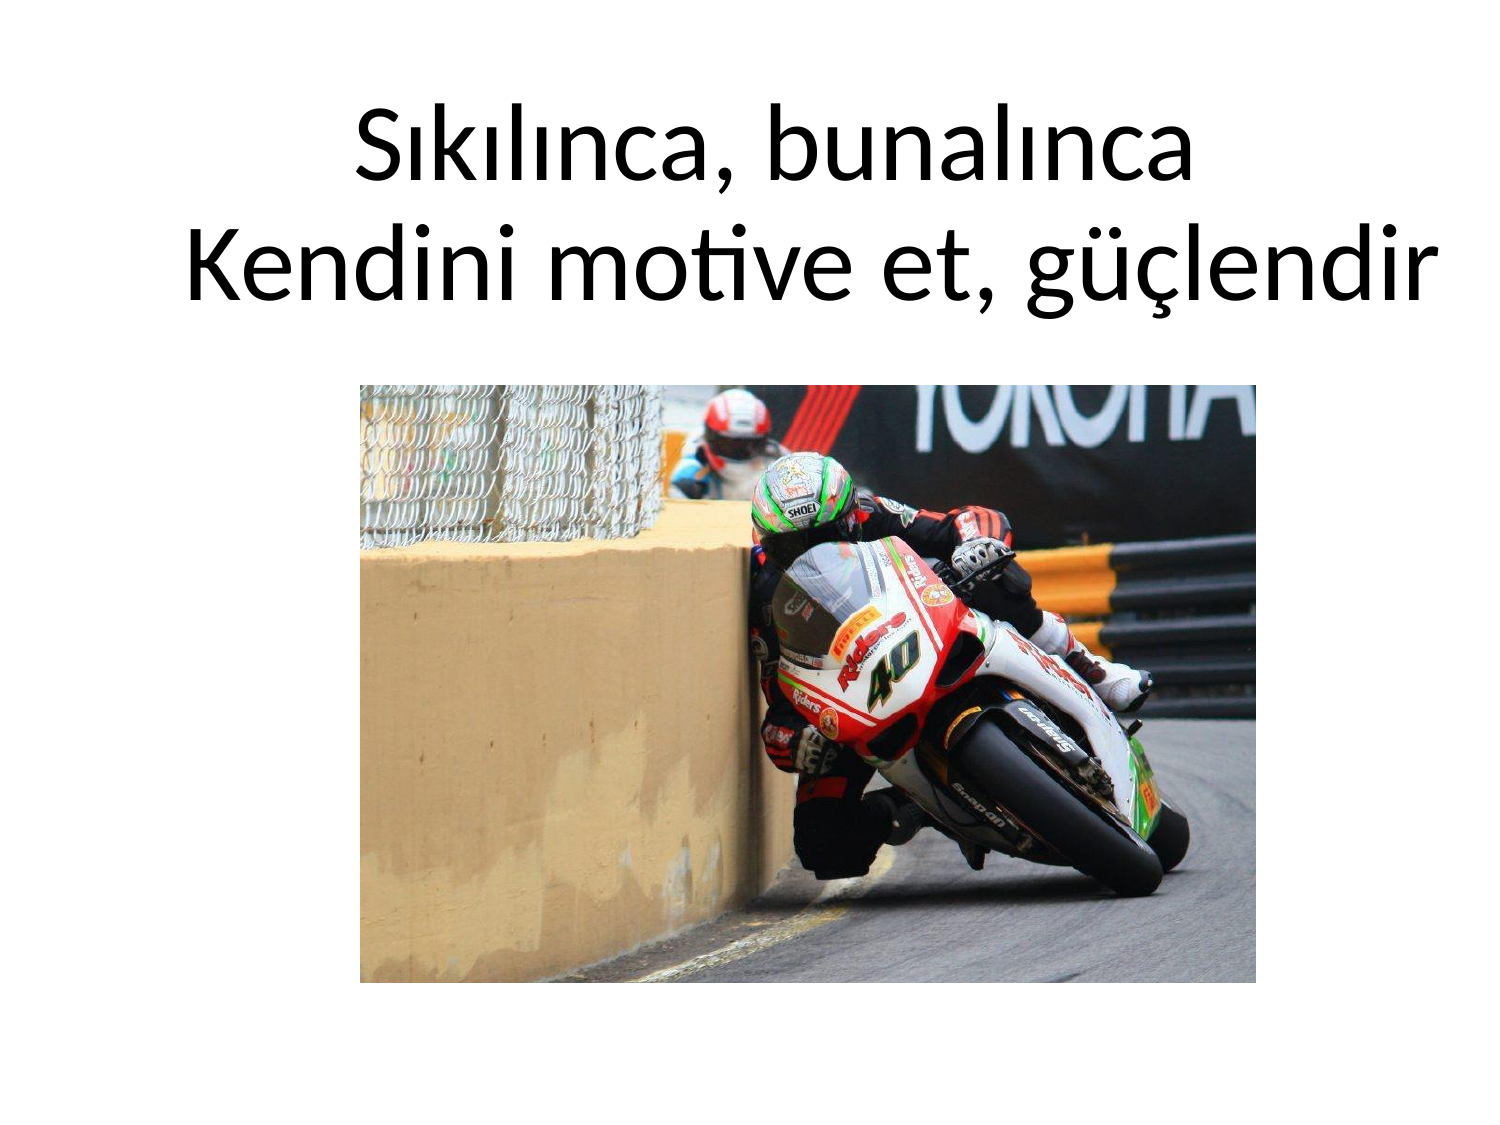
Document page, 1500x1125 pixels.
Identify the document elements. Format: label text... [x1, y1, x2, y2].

title Sıkılınca, bunalınca [76, 42, 1500, 231]
text_box Kendini motive et, güçlendir [101, 162, 1500, 350]
picture [359, 385, 1256, 983]
